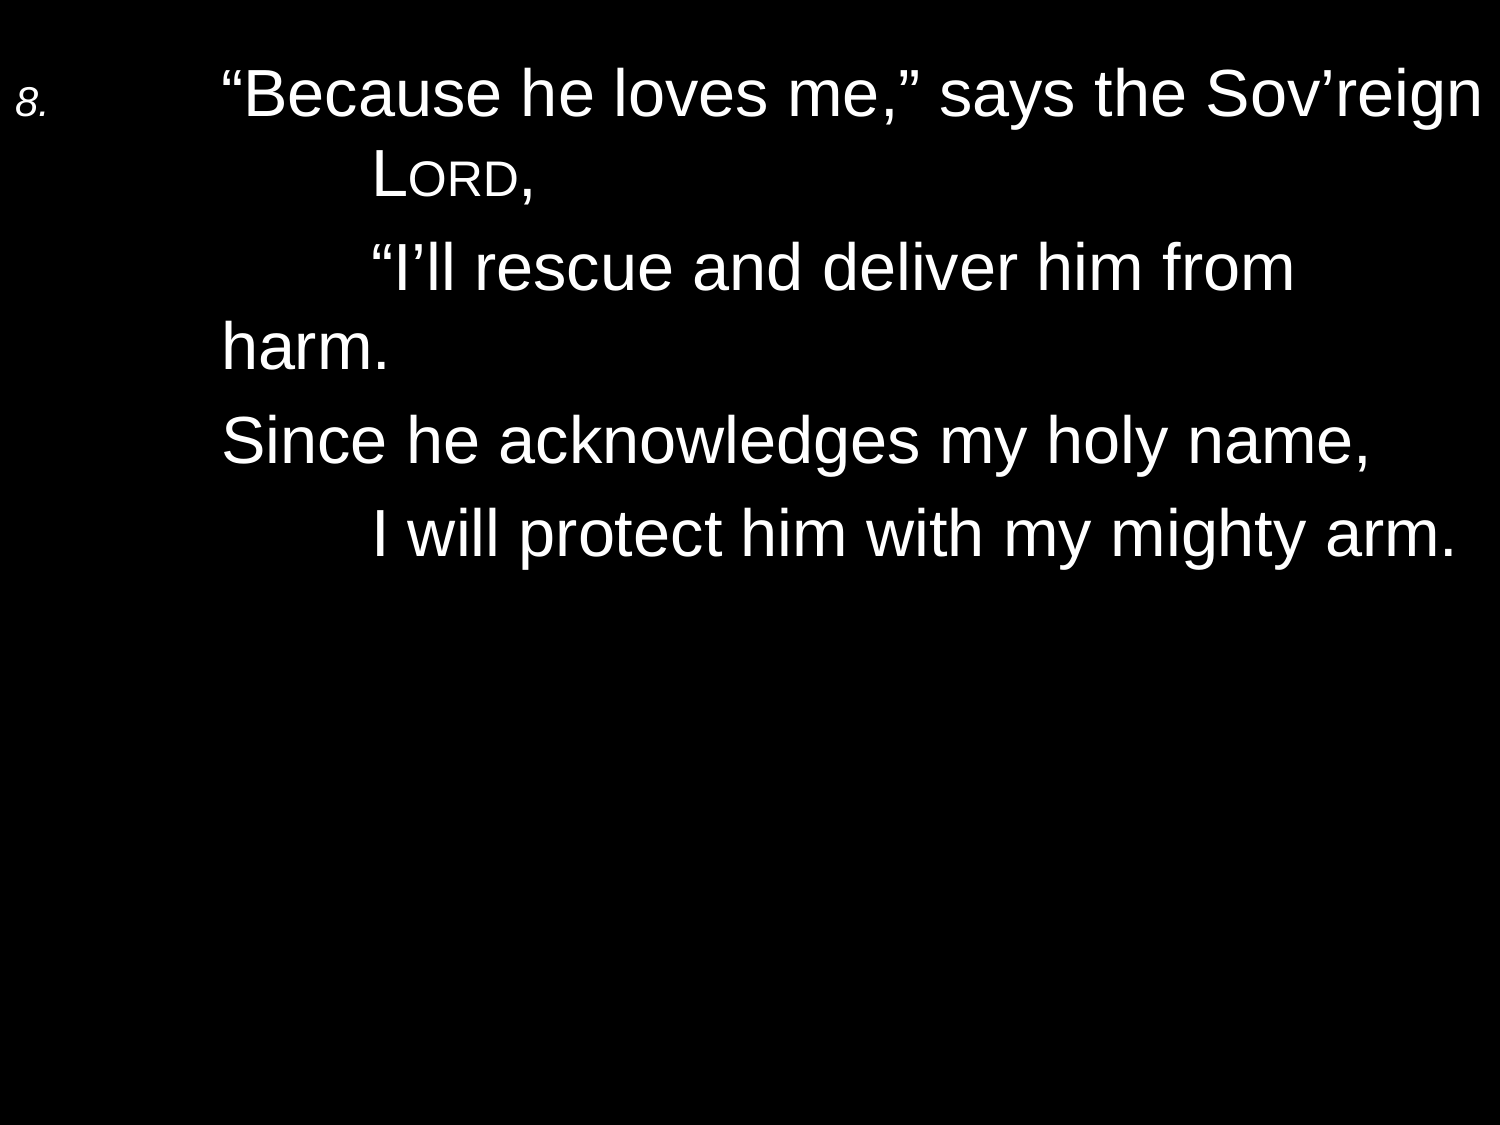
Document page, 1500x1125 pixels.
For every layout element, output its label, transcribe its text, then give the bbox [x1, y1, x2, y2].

list 8. “Because he loves me,” says the Sov’reign Lord, “I’ll rescue and deliver him from harm. Since he acknowledges my holy name, I will protect him with my mighty arm. [0, 42, 1500, 1047]
